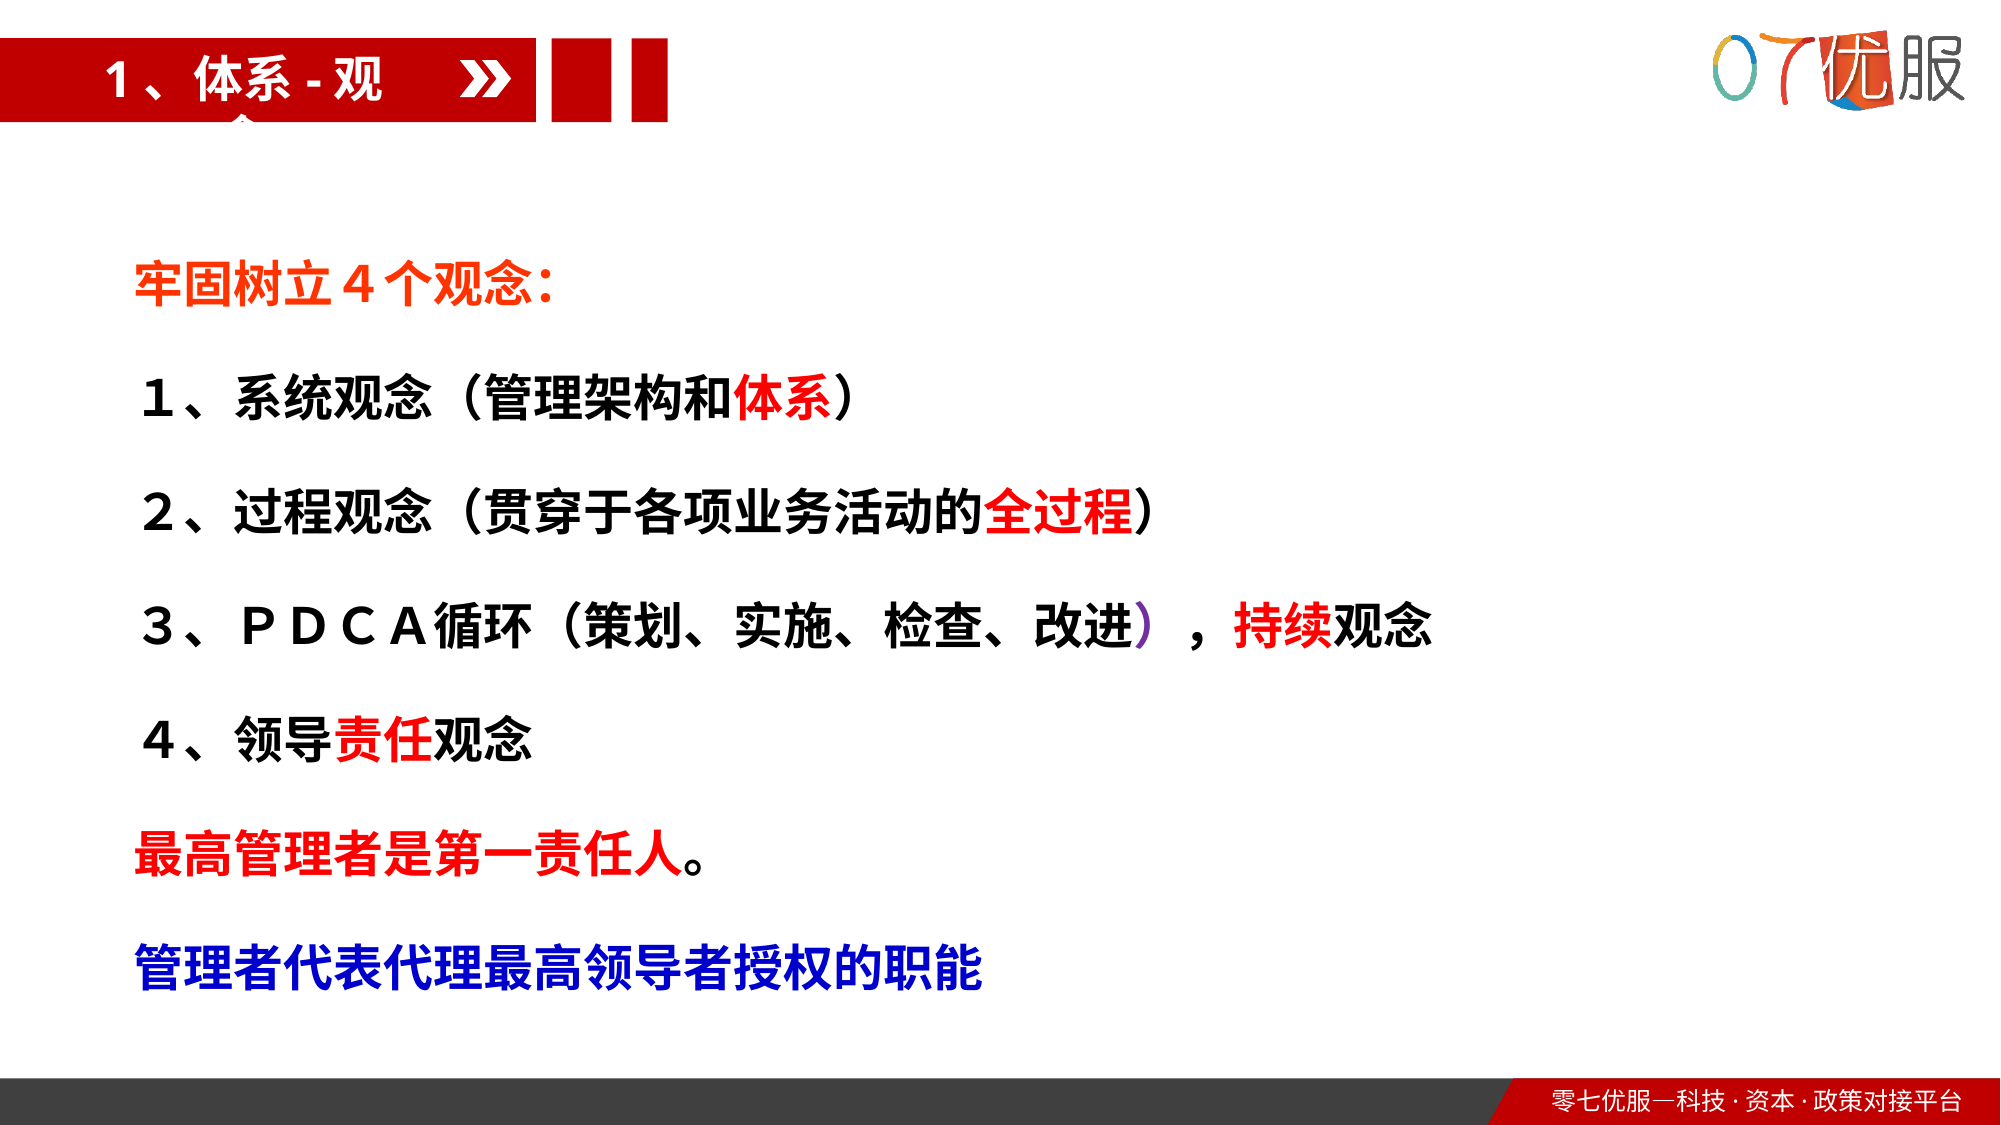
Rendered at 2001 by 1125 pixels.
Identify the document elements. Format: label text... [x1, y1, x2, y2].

text_box 牢固树立４个观念： １、系统观念（管理架构和体系） ２、过程观念（贯穿于各项业务活动的全过程） ３、ＰＤＣＡ循环（策划、实施、检查、改进），持续观念 ４、领导责任观念 最高管理者是第一责任人。 管理者代表代理最高领导者授权的职能 [118, 191, 1658, 1005]
text_box 1、体系-观念 [77, 39, 410, 175]
picture [1708, 28, 1983, 121]
